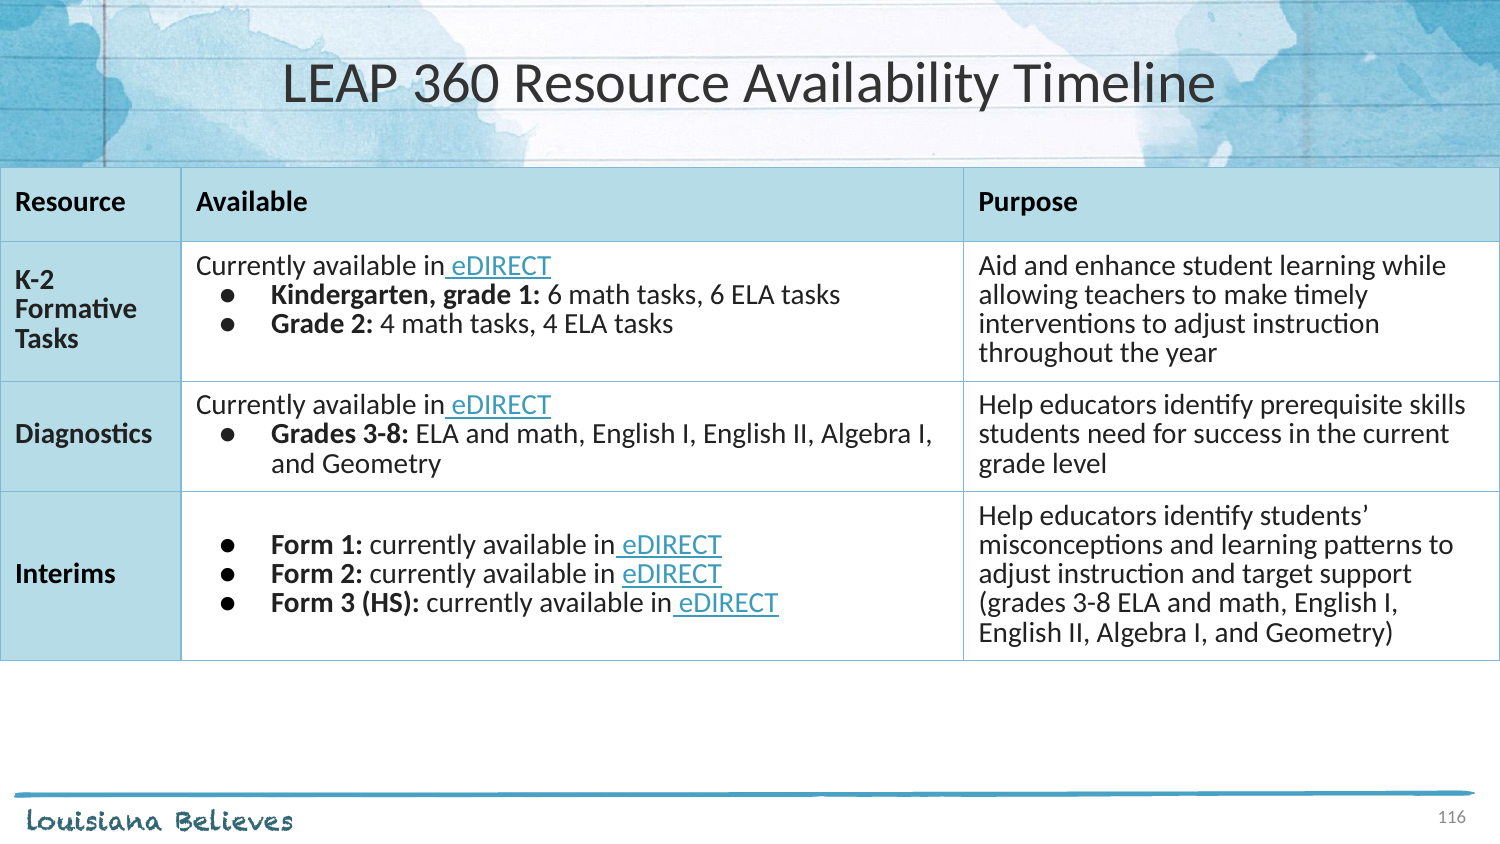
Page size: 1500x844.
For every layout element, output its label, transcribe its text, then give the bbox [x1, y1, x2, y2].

table_header Resource [1, 168, 180, 241]
table_header Purpose [964, 168, 1499, 241]
table_header Available [182, 168, 963, 241]
table_cell Interims [1, 492, 180, 660]
table_cell Help educators identify students’ misconceptions and learning patterns to adjust instruction and target support (grades 3-8 ELA and math, English I, English II, Algebra I, and Geometry) [964, 492, 1499, 660]
table_cell Form 1: currently available in eDIRECT Form 2: currently available in eDIRECT Form 3 (HS): currently available in eDIRECT [182, 492, 963, 660]
picture [0, 786, 1488, 844]
table_cell Help educators identify prerequisite skills students need for success in the current grade level [964, 382, 1499, 491]
table_cell Currently available in eDIRECT Grades 3-8: ELA and math, English I, English II, Algebra I, and Geometry [182, 382, 963, 491]
table_cell Currently available in eDIRECT Kindergarten, grade 1: 6 math tasks, 6 ELA tasks Grade 2: 4 math tasks, 4 ELA tasks [182, 242, 963, 381]
table_cell K-2 Formative Tasks [1, 242, 180, 381]
title LEAP 360 Resource Availability Timeline [0, 0, 1500, 167]
table_cell Diagnostics [1, 382, 180, 491]
table_cell Aid and enhance student learning while allowing teachers to make timely interventions to adjust instruction throughout the year [964, 242, 1499, 381]
